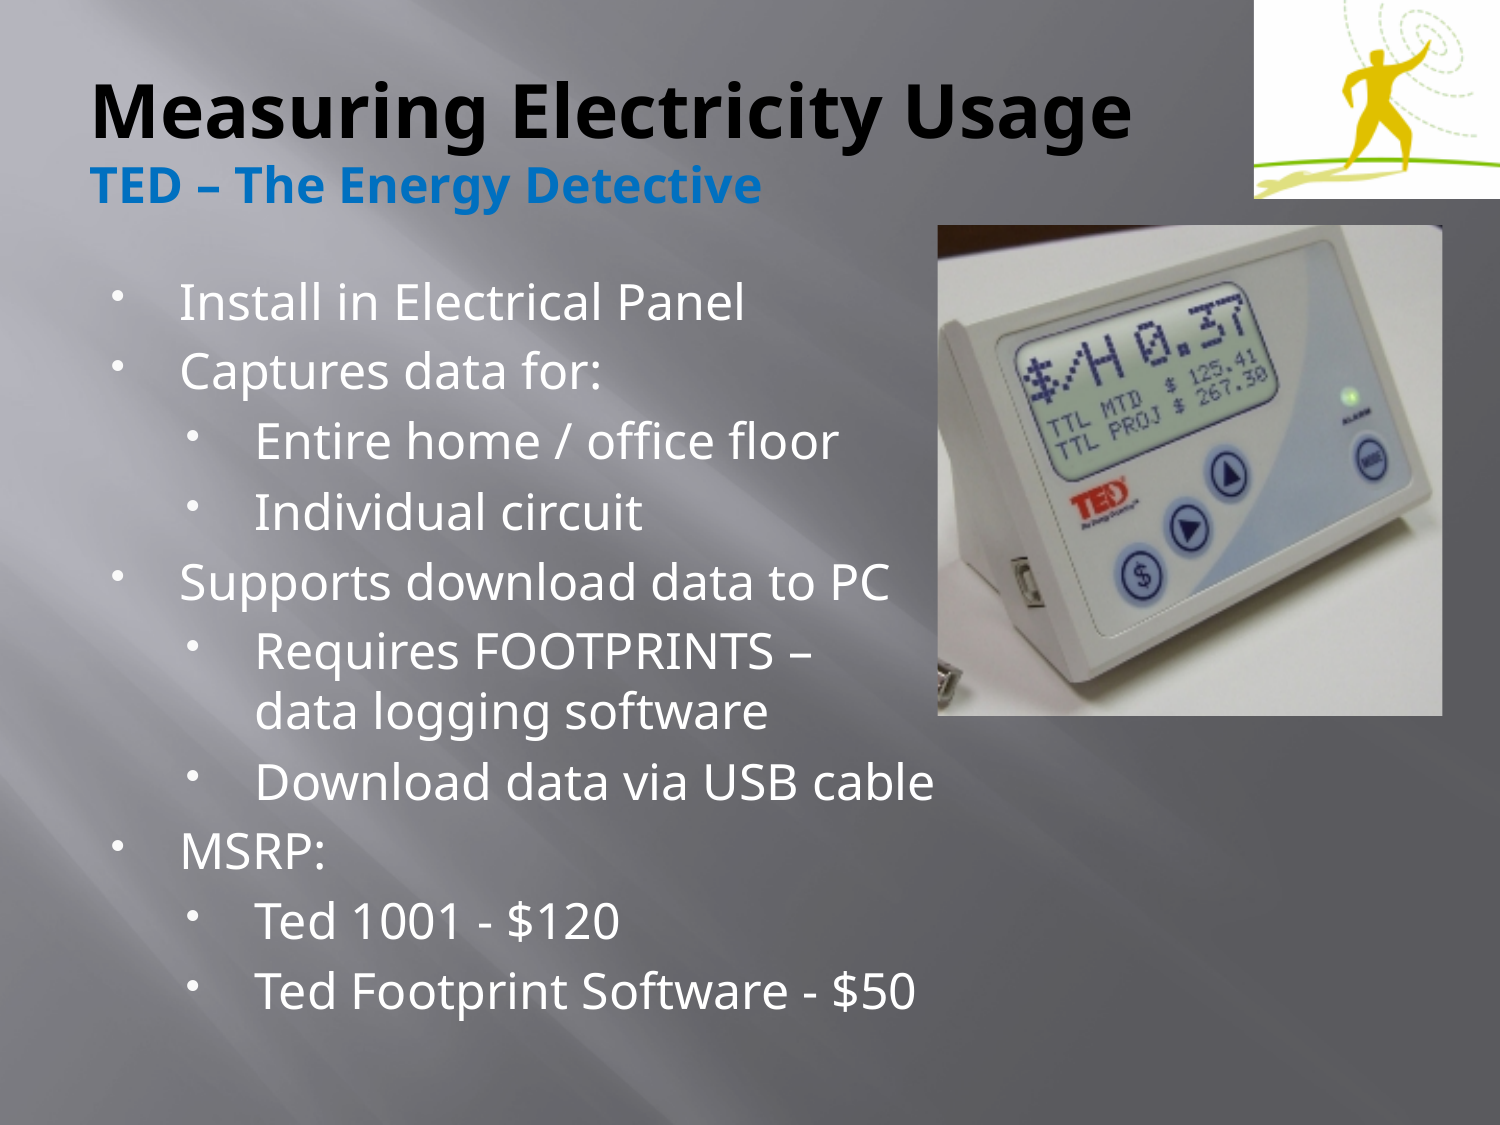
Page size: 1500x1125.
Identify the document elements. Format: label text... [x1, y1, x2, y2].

title Measuring Electricity Usage TED – The Energy Detective [75, 45, 1425, 233]
picture [1253, 0, 1500, 199]
text_box Install in Electrical Panel Captures data for: Entire home / office floor Individual circuit Supports download data to PC Requires FOOTPRINTS – data logging software Download data via USB cable MSRP: Ted 1001 - $120 Ted Footprint Software - $50 [74, 262, 1425, 1035]
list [937, 224, 1443, 717]
